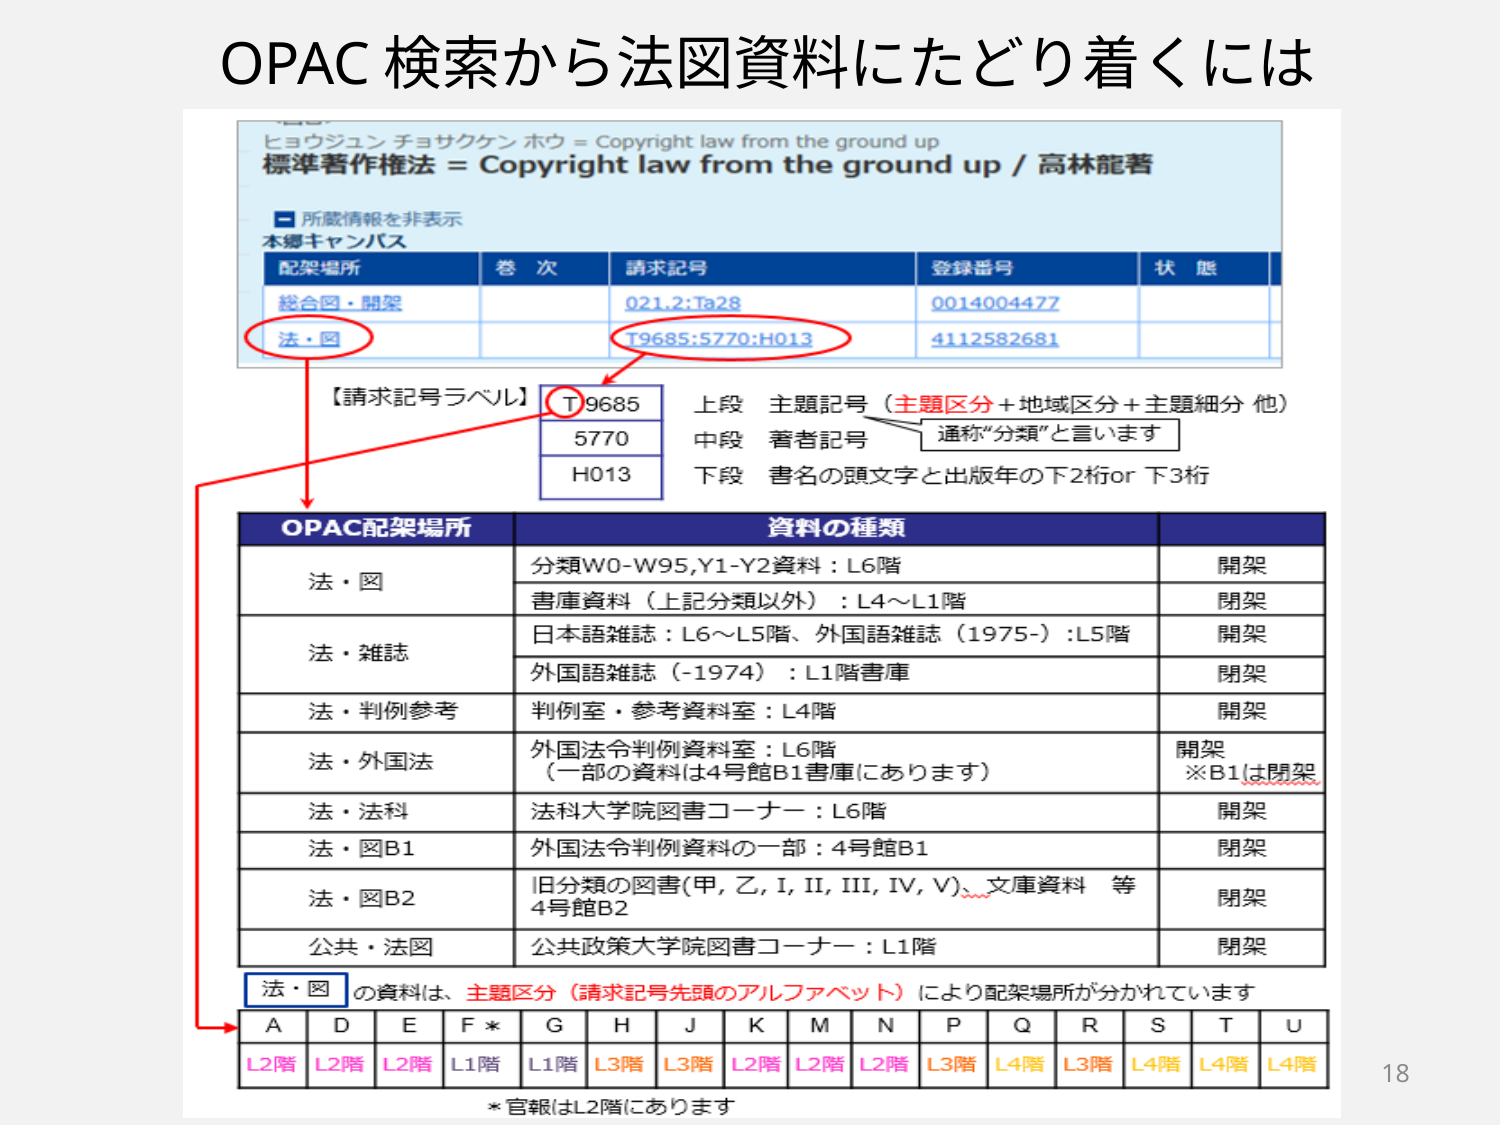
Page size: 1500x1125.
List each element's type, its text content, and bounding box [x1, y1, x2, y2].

slide_number 18 [1344, 1042, 1425, 1103]
picture [182, 109, 1341, 1118]
text_box OPAC検索から法図資料にたどり着くには [147, 19, 1388, 104]
